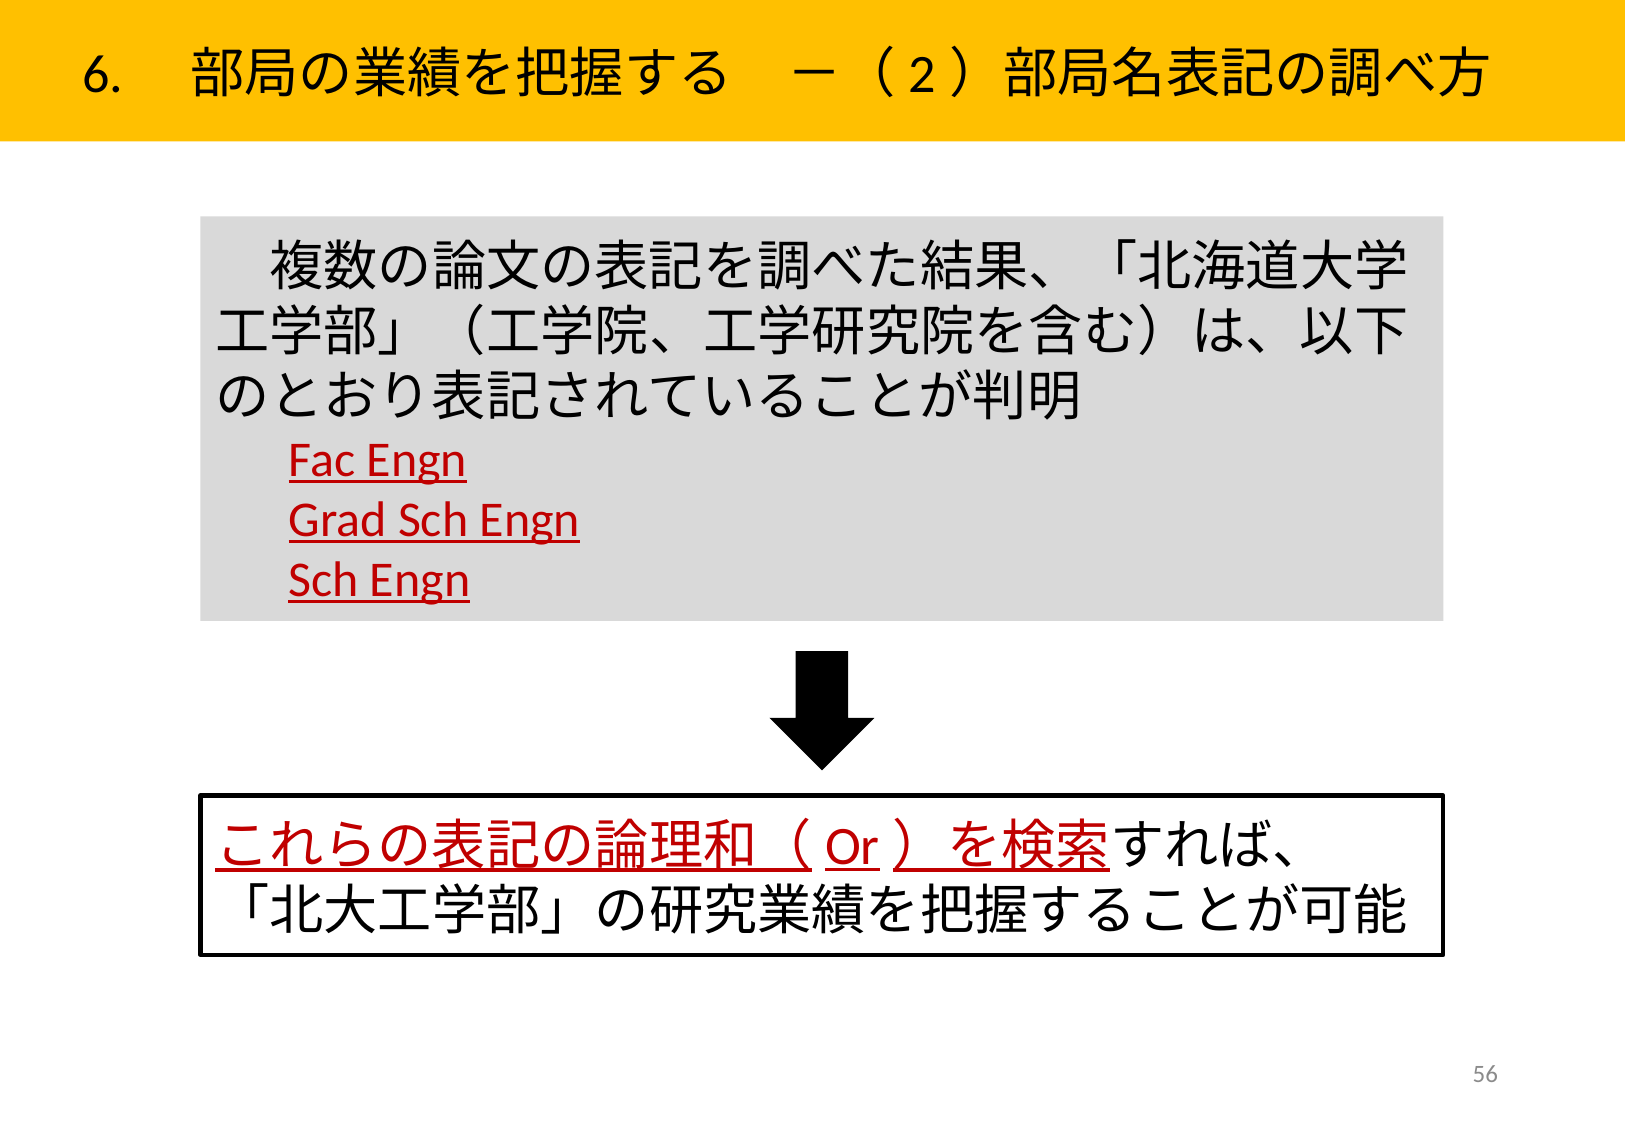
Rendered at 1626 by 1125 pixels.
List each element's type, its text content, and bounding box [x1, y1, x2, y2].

slide_number 56 [1147, 1042, 1514, 1103]
text_box [766, 650, 877, 772]
text_box 複数の論文の表記を調べた結果、「北海道大学工学部」（工学院、工学研究院を含む）は、以下のとおり表記されていることが判明 Fac Engn Grad Sch Engn Sch Engn [200, 216, 1444, 621]
text_box 6. 部局の業績を把握する －（2）部局名表記の調べ方 [0, 0, 1625, 142]
text_box これらの表記の論理和（Or）を検索すれば、 「北大工学部」の研究業績を把握することが可能 [200, 795, 1444, 955]
